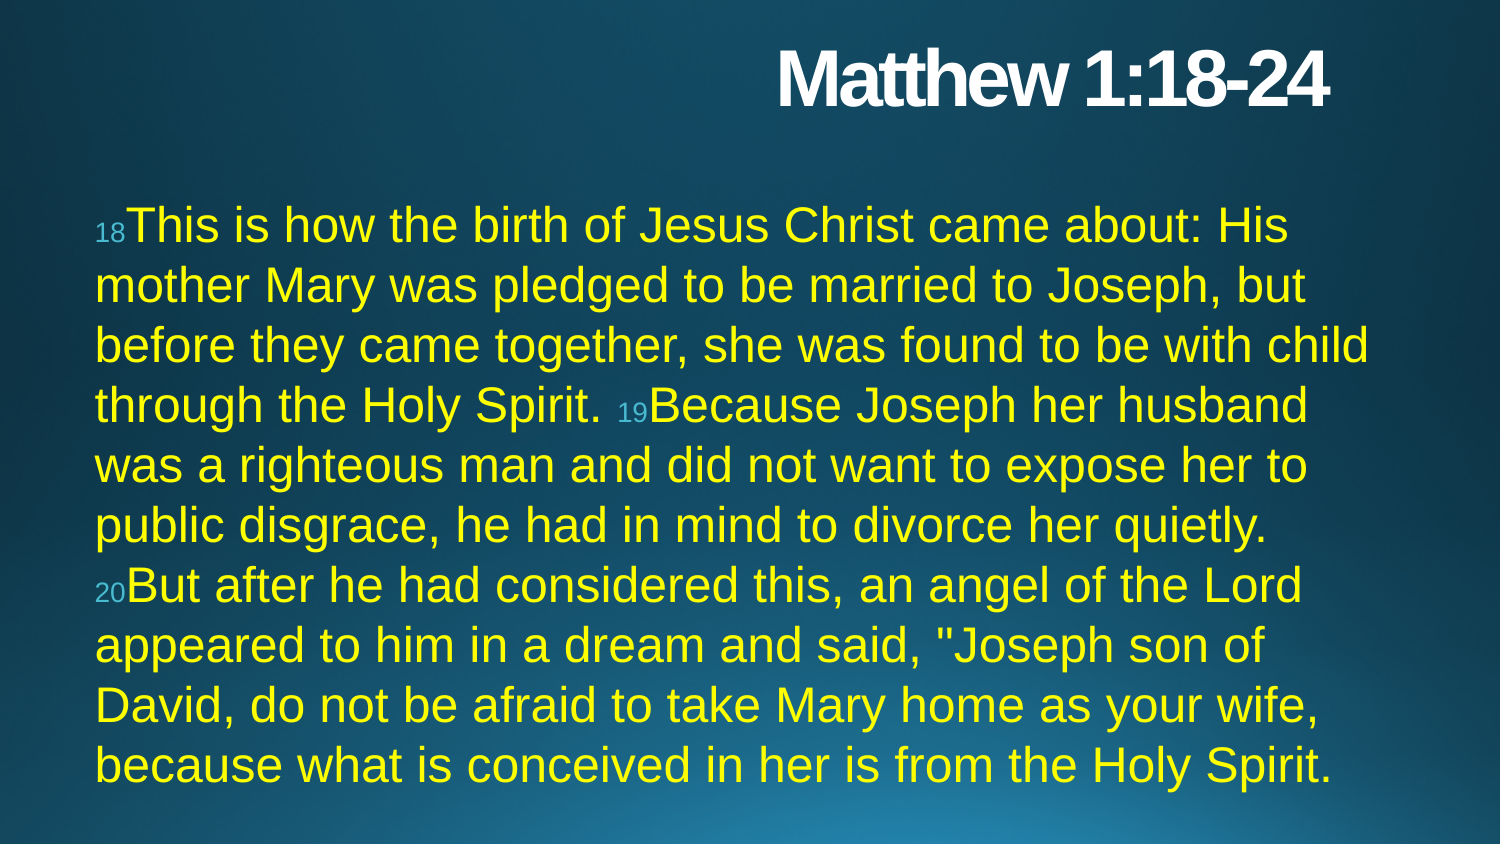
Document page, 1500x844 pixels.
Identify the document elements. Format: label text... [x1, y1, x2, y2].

picture [0, 0, 1500, 844]
title Matthew 1:18-24 [105, 29, 1347, 132]
text_box 18This is how the birth of Jesus Christ came about: His mother Mary was pledged to be married to Joseph, but before they came together, she was found to be with child through the Holy Spirit. 19Because Joseph her husband was a righteous man and did not want to expose her to public disgrace, he had in mind to divorce her quietly. 20But after he had considered this, an angel of the Lord appeared to him in a dream and said, "Joseph son of David, do not be afraid to take Mary home as your wife, because what is conceived in her is from the Holy Spirit. [79, 159, 1395, 801]
